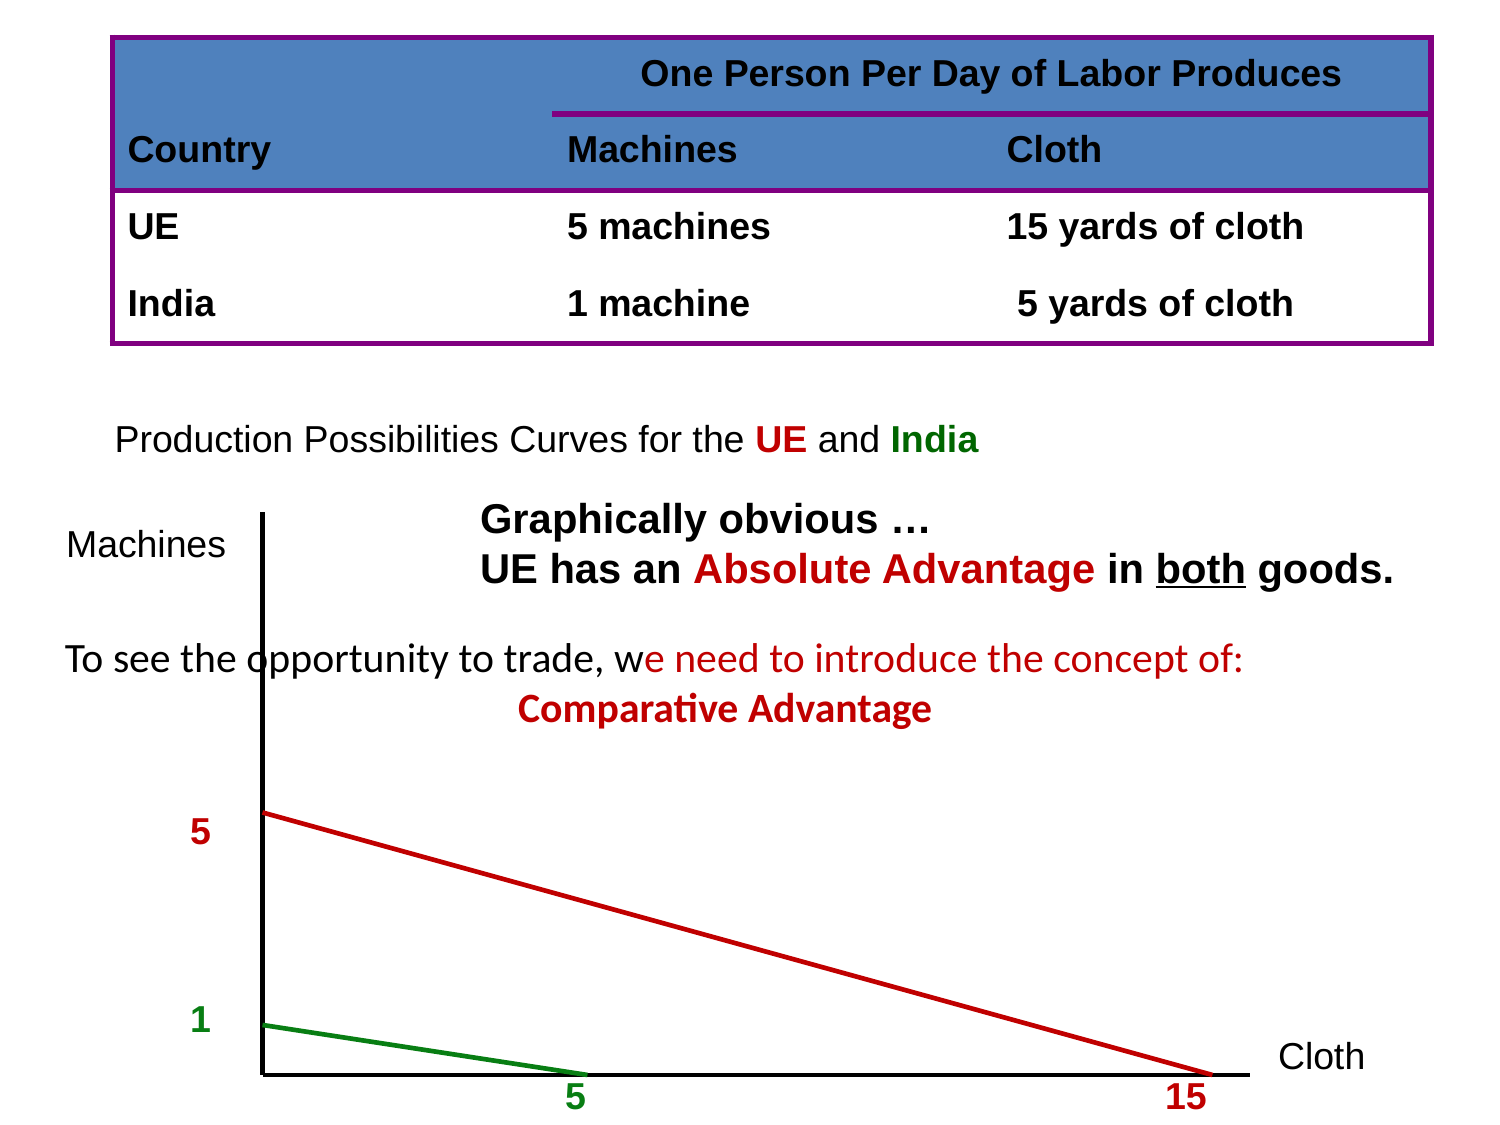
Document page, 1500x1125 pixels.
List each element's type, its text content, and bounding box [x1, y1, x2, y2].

table_cell 15 yards of cloth [992, 193, 1428, 267]
table_cell Cloth [992, 117, 1428, 188]
text_box 5 [175, 799, 226, 860]
text_box 5 [550, 1086, 601, 1124]
text_box Cloth [1263, 1024, 1381, 1085]
text_box To see the opportunity to trade, we need to introduce the concept of: Comparative Advantage [49, 623, 258, 789]
table_cell 5 machines [552, 193, 992, 267]
table_header One Person Per Day of Labor Produces [552, 40, 1428, 111]
text_box To see the opportunity to trade, we need to introduce the concept of: Comparative Advantage [266, 623, 1401, 789]
text_box 1 [175, 987, 226, 1048]
text_box 15 [1216, 1064, 1222, 1074]
table_header [115, 40, 552, 114]
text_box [262, 812, 1213, 1076]
table_cell India [115, 267, 552, 341]
table_cell 1 machine [552, 267, 992, 341]
table_cell Country [115, 114, 552, 188]
table_cell Machines [552, 117, 992, 188]
text_box 15 [1150, 1084, 1222, 1124]
text_box Machines [51, 512, 241, 573]
table_cell UE [115, 193, 552, 267]
table_cell 5 yards of cloth [992, 267, 1428, 341]
text_box Graphically obvious … UE has an Absolute Advantage in both goods. [465, 484, 1409, 600]
text_box Production Possibilities Curves for the UE and India [99, 412, 1399, 468]
